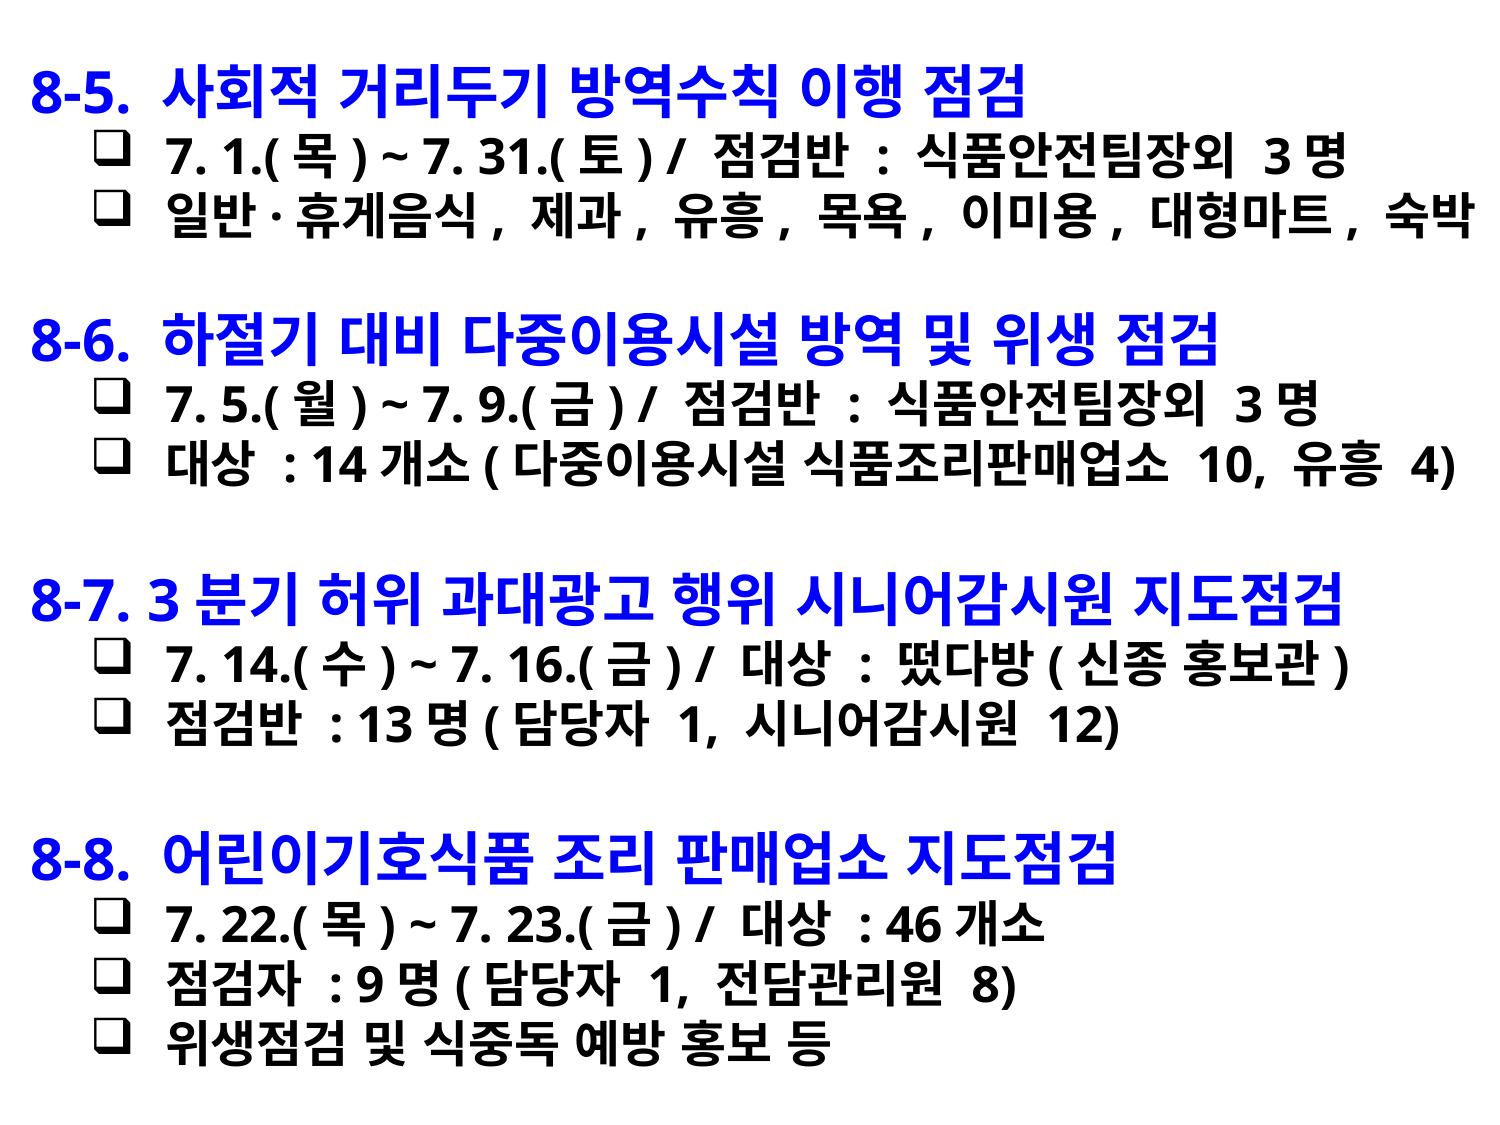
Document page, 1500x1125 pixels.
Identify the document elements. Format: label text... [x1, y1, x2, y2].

text_box 8-5. 사회적 거리두기 방역수칙 이행 점검 7. 1.(목) ~ 7. 31.(토) / 점검반 : 식품안전팀장외 3명 일반·휴게음식, 제과, 유흥, 목욕, 이미용, 대형마트, 숙박 [0, 19, 1500, 267]
text_box 8-6. 하절기 대비 다중이용시설 방역 및 위생 점검 7. 5.(월) ~ 7. 9.(금) / 점검반 : 식품안전팀장외 3명 대상 : 14개소(다중이용시설 식품조리판매업소 10, 유흥 4) [0, 267, 1500, 527]
text_box 8-8. 어린이기호식품 조리 판매업소 지도점검 7. 22.(목) ~ 7. 23.(금) / 대상 : 46개소 점검자 : 9명(담당자 1, 전담관리원 8) 위생점검 및 식중독 예방 홍보 등 [0, 786, 1500, 1125]
text_box 8-7. 3분기 허위 과대광고 행위 시니어감시원 지도점검 7. 14.(수) ~ 7. 16.(금) / 대상 : 떴다방(신종 홍보관) 점검반 : 13명(담당자 1, 시니어감시원 12) [0, 527, 1500, 786]
